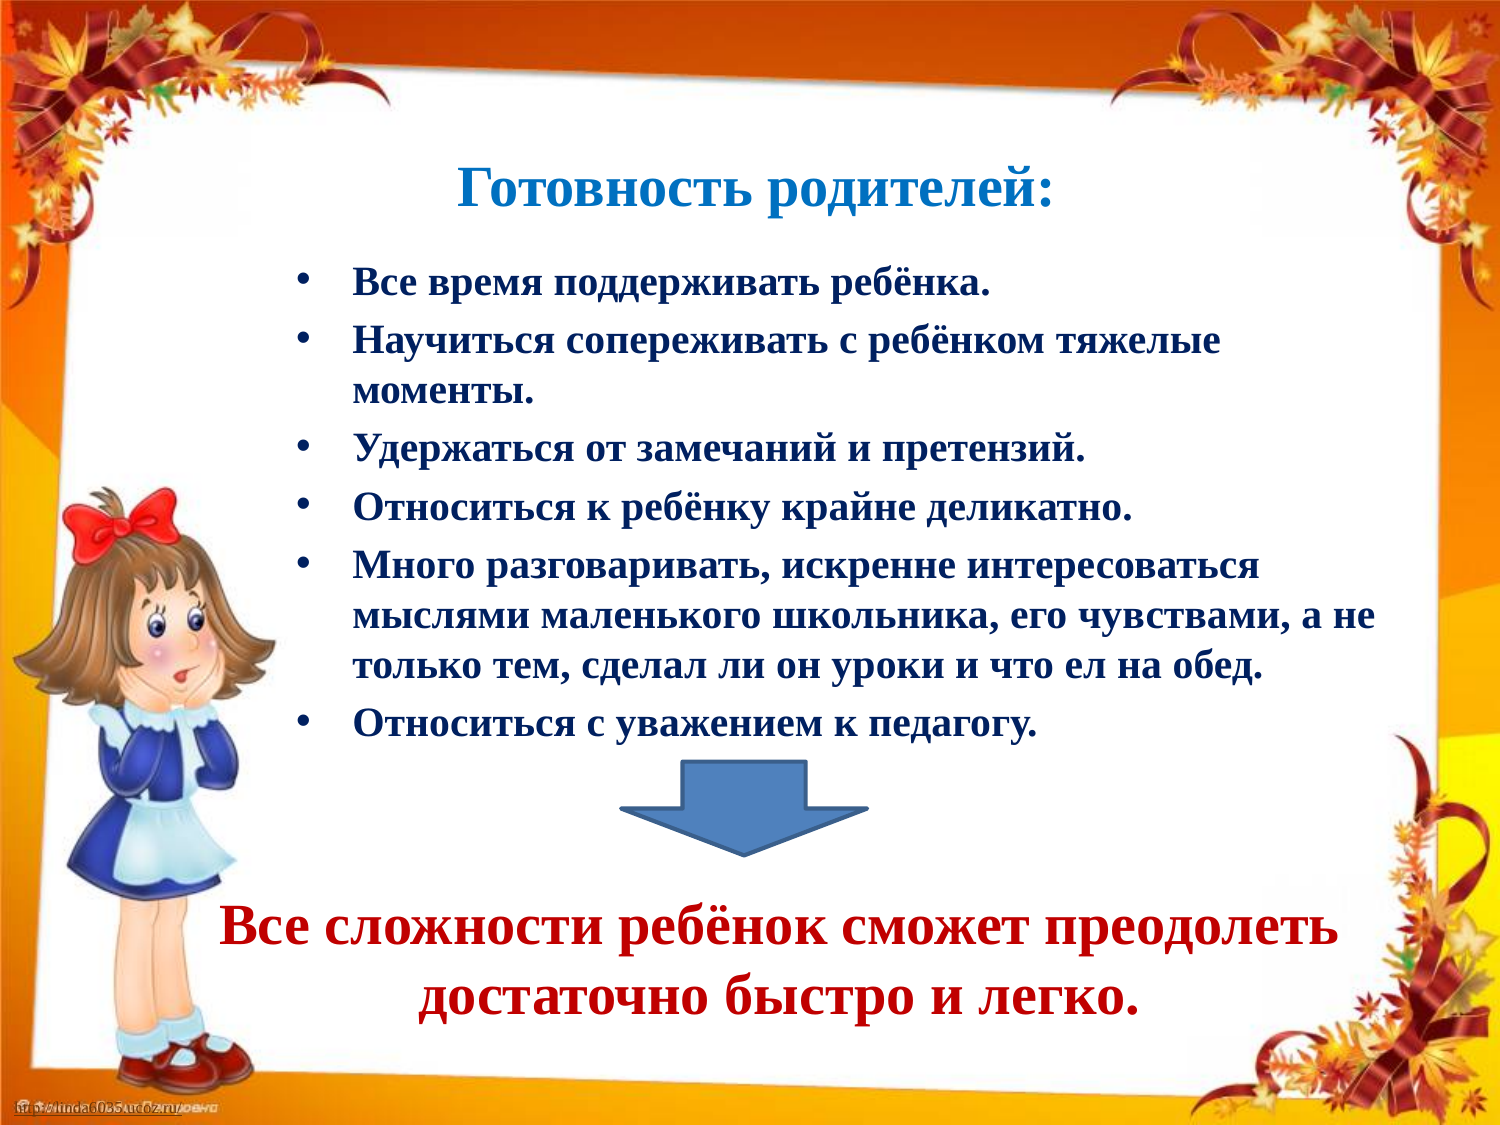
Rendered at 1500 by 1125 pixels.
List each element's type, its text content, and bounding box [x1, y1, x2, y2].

text_box Все сложности ребёнок сможет преодолеть достаточно быстро и легко. [128, 878, 1430, 1034]
picture [0, 0, 1500, 1125]
list Все время поддерживать ребёнка. Научиться сопереживать с ребёнком тяжелые моменты. Удержаться от замечаний и претензий. Относиться к ребёнку крайне деликатно. Много разговаривать, искренне интересоваться мыслями маленького школьника, его чувствами, а не только тем, сделал ли он уроки и что ел на обед. Относиться с уважением к педагогу. [281, 246, 1407, 715]
title Готовность родителей: [82, 140, 1432, 237]
text_box [619, 759, 870, 858]
